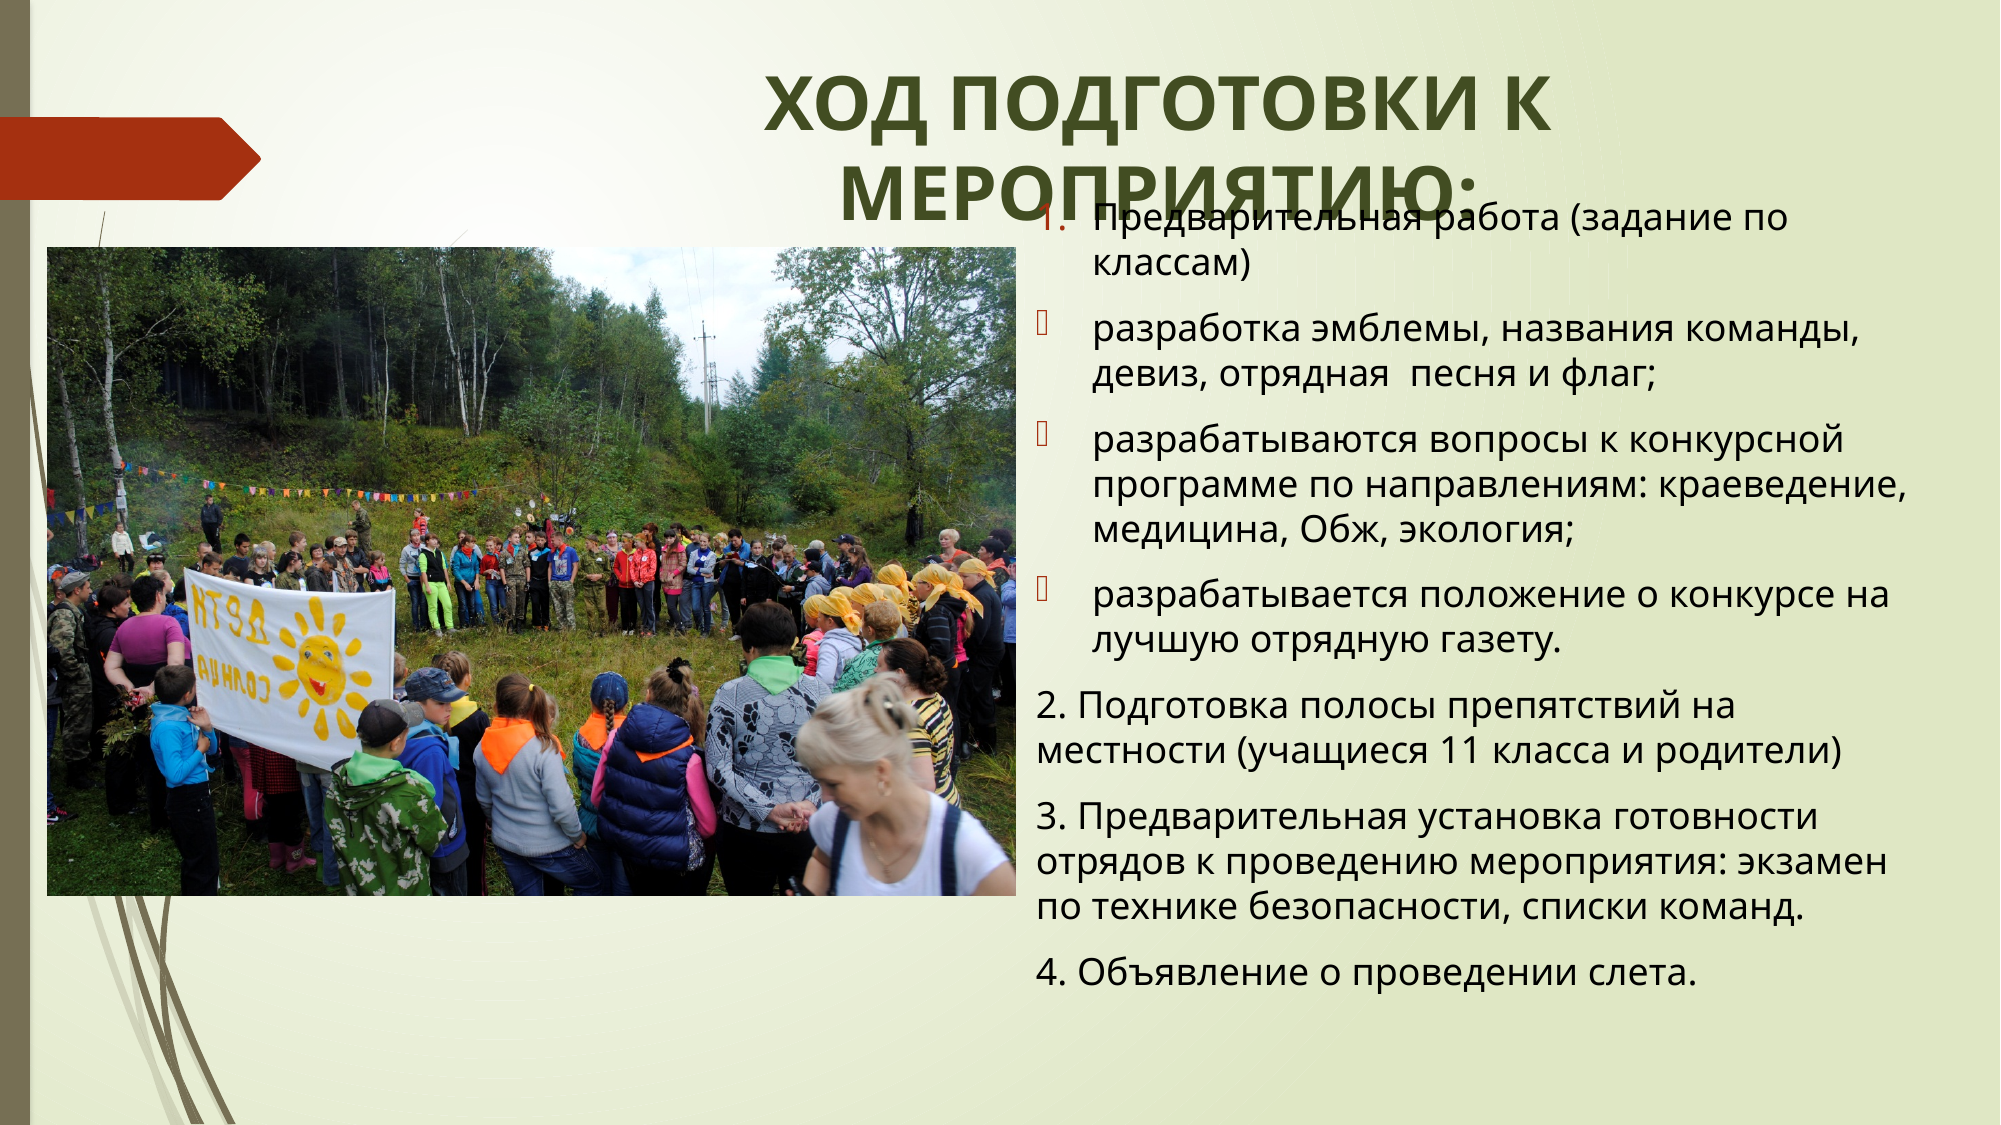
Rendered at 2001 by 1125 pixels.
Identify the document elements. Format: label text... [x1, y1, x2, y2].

title ХОД ПОДГОТОВКИ К МЕРОПРИЯТИЮ: [427, 48, 1890, 171]
picture [46, 247, 1016, 897]
list Предварительная работа (задание по классам) разработка эмблемы, названия команды, девиз, отрядная песня и флаг; разрабатываются вопросы к конкурсной программе по направлениям: краеведение, медицина, Обж, экология; разрабатывается положение о конкурсе на лучшую отрядную газету. 2. Подготовка полосы препятствий на местности (учащиеся 11 класса и родители) 3. Предварительная установка готовности отрядов к проведению мероприятия: экзамен по технике безопасности, списки команд. 4. Объявление о проведении слета. [1020, 185, 1944, 1086]
